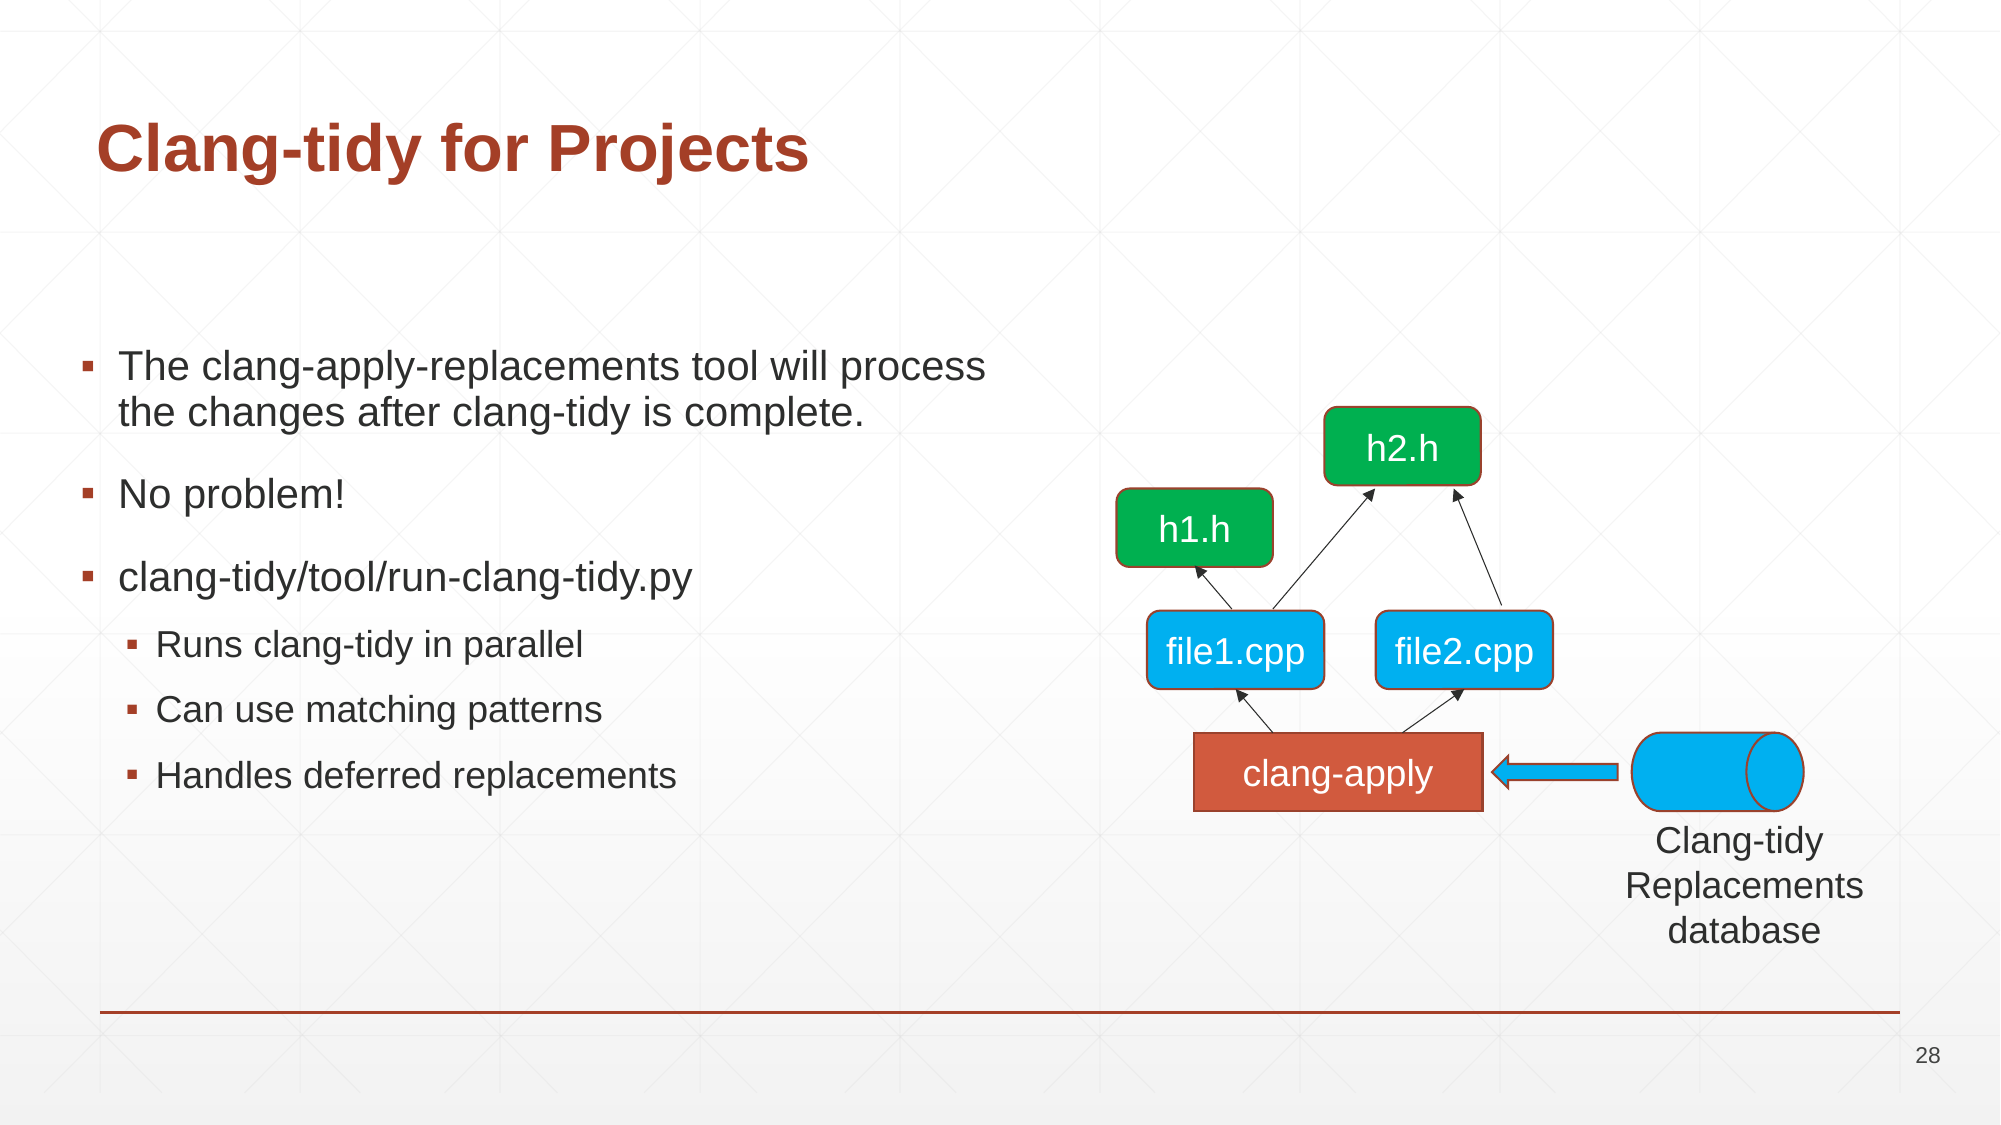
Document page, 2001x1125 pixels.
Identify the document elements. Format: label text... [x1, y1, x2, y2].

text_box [1194, 565, 1232, 610]
title Clang-tidy for Projects [81, 49, 1657, 194]
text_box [1272, 488, 1376, 610]
text_box [1490, 753, 1619, 791]
slide_number 28 [1805, 1036, 1956, 1073]
text_box h1.h [1115, 487, 1272, 568]
text_box clang-apply [1193, 732, 1484, 812]
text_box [1402, 689, 1465, 733]
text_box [1453, 488, 1502, 606]
text_box file2.cpp [1374, 609, 1555, 691]
text_box [1630, 731, 1805, 808]
text_box h2.h [1323, 405, 1482, 487]
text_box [1235, 689, 1273, 733]
text_box file1.cpp [1145, 609, 1326, 691]
text_box Clang-tidy Replacements database [1610, 808, 1879, 959]
text_box The clang-apply-replacements tool will process the changes after clang-tidy is complete. No problem! clang-tidy/tool/run-clang-tidy.py Runs clang-tidy in parallel Can use matching patterns Handles deferred replacements [65, 337, 1015, 975]
